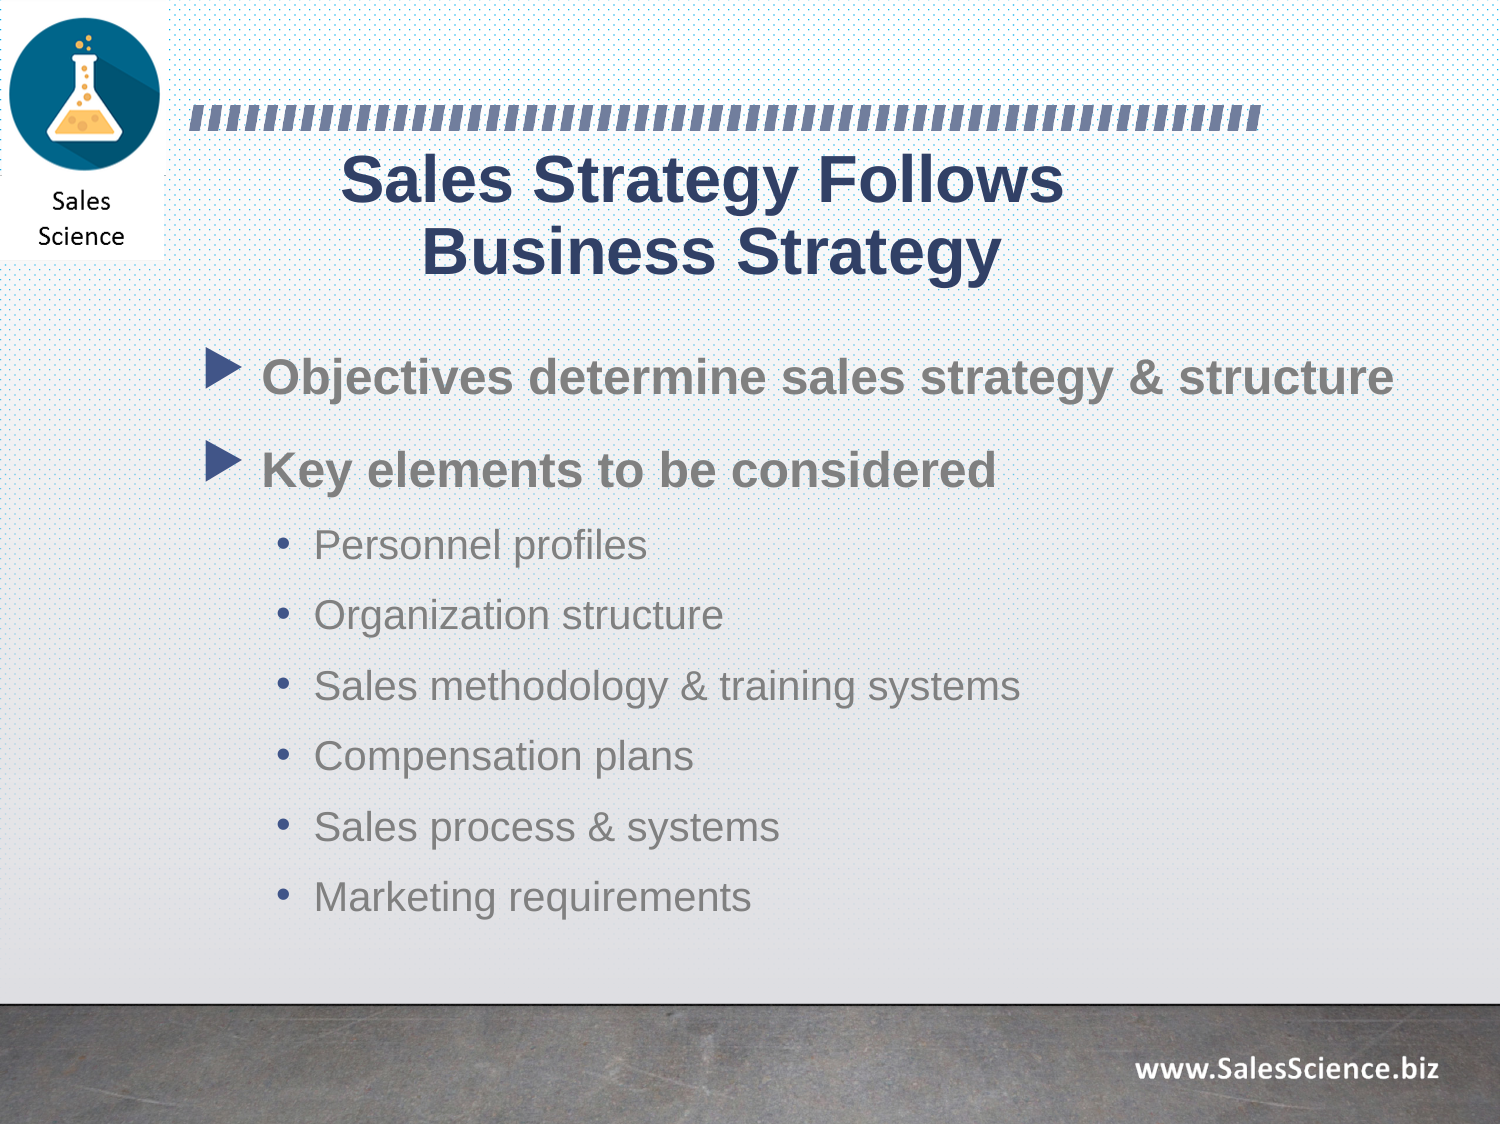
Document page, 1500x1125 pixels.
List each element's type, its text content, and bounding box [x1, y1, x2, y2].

text_box + [1351, 227, 1500, 256]
list Objectives determine sales strategy & structure Key elements to be considered Personnel profiles Organization structure Sales methodology & training systems Compensation plans Sales process & systems Marketing requirements [186, 324, 1486, 1000]
picture [0, 0, 1500, 272]
title Sales Strategy Follows Business Strategy [75, 137, 1351, 325]
picture [0, 1004, 1500, 1125]
